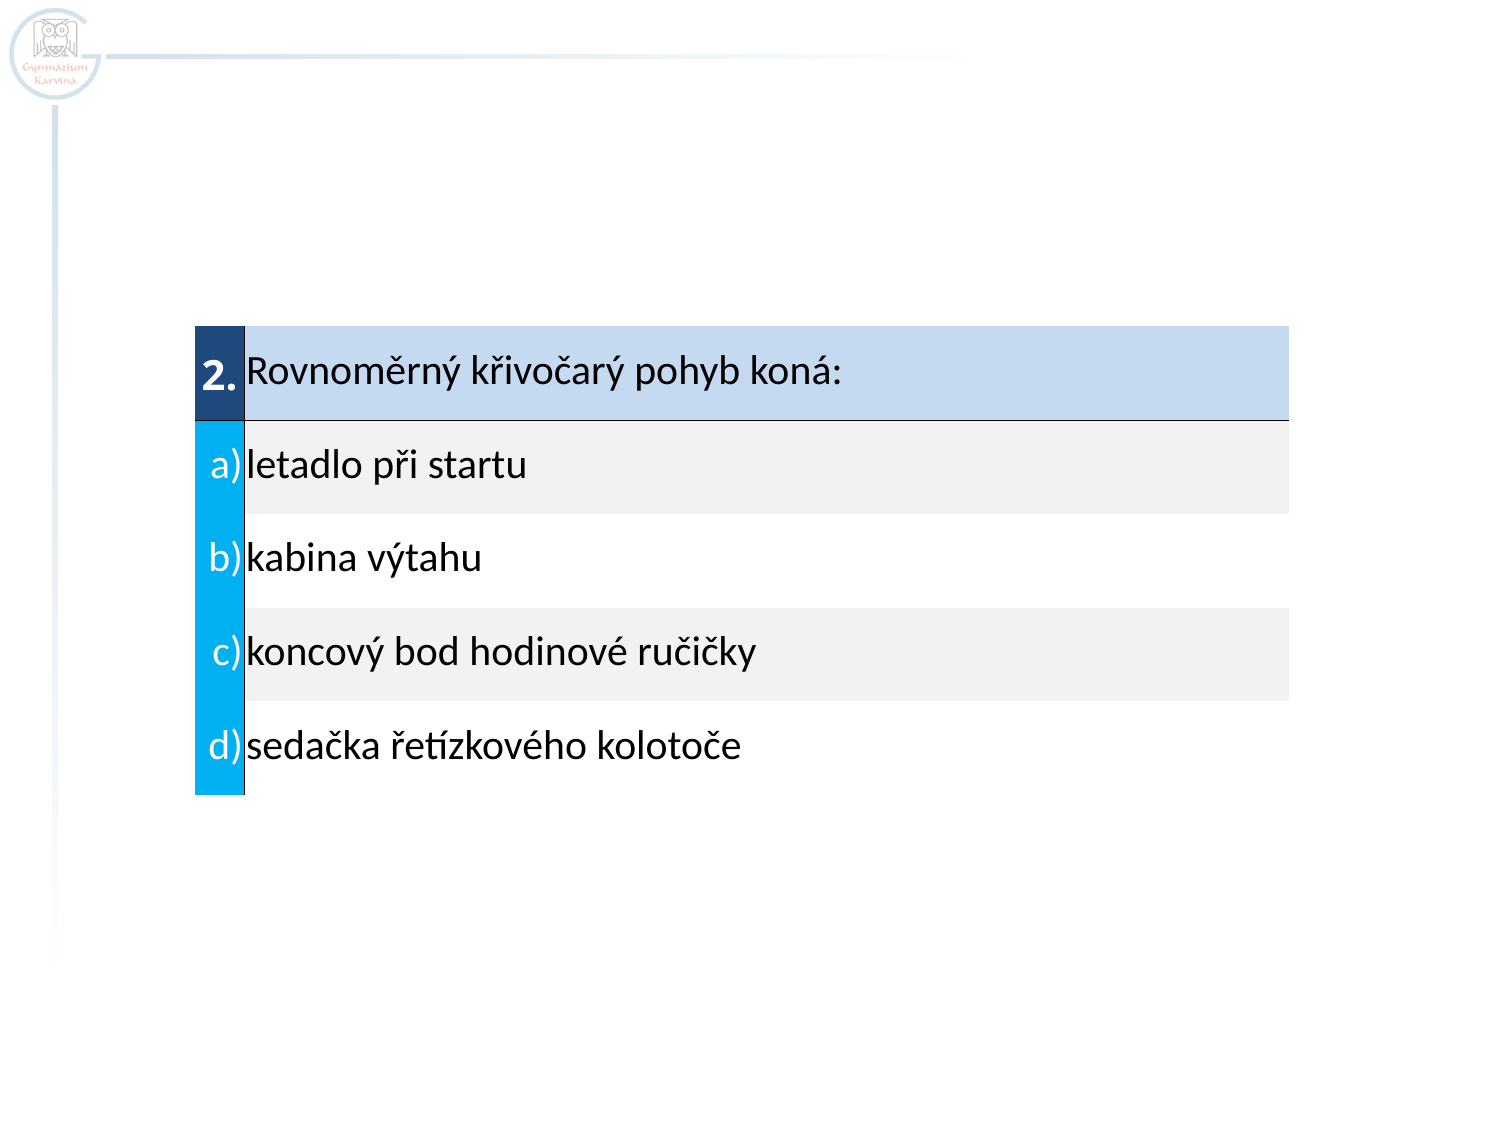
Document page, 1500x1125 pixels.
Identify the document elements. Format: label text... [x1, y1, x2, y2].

table_cell b) [195, 514, 244, 608]
picture [106, 54, 993, 59]
table_cell sedačka řetízkového kolotoče [245, 701, 1289, 795]
table_header 2. [195, 326, 244, 420]
table_header Rovnoměrný křivočarý pohyb koná: [245, 326, 1289, 420]
picture [8, 5, 104, 101]
table_cell kabina výtahu [245, 514, 1289, 608]
table_cell a) [195, 421, 244, 514]
table_cell d) [195, 701, 244, 795]
table_cell letadlo při startu [245, 421, 1289, 514]
table_cell koncový bod hodinové ručičky [245, 608, 1289, 701]
picture [52, 105, 58, 992]
table_cell c) [195, 608, 244, 701]
